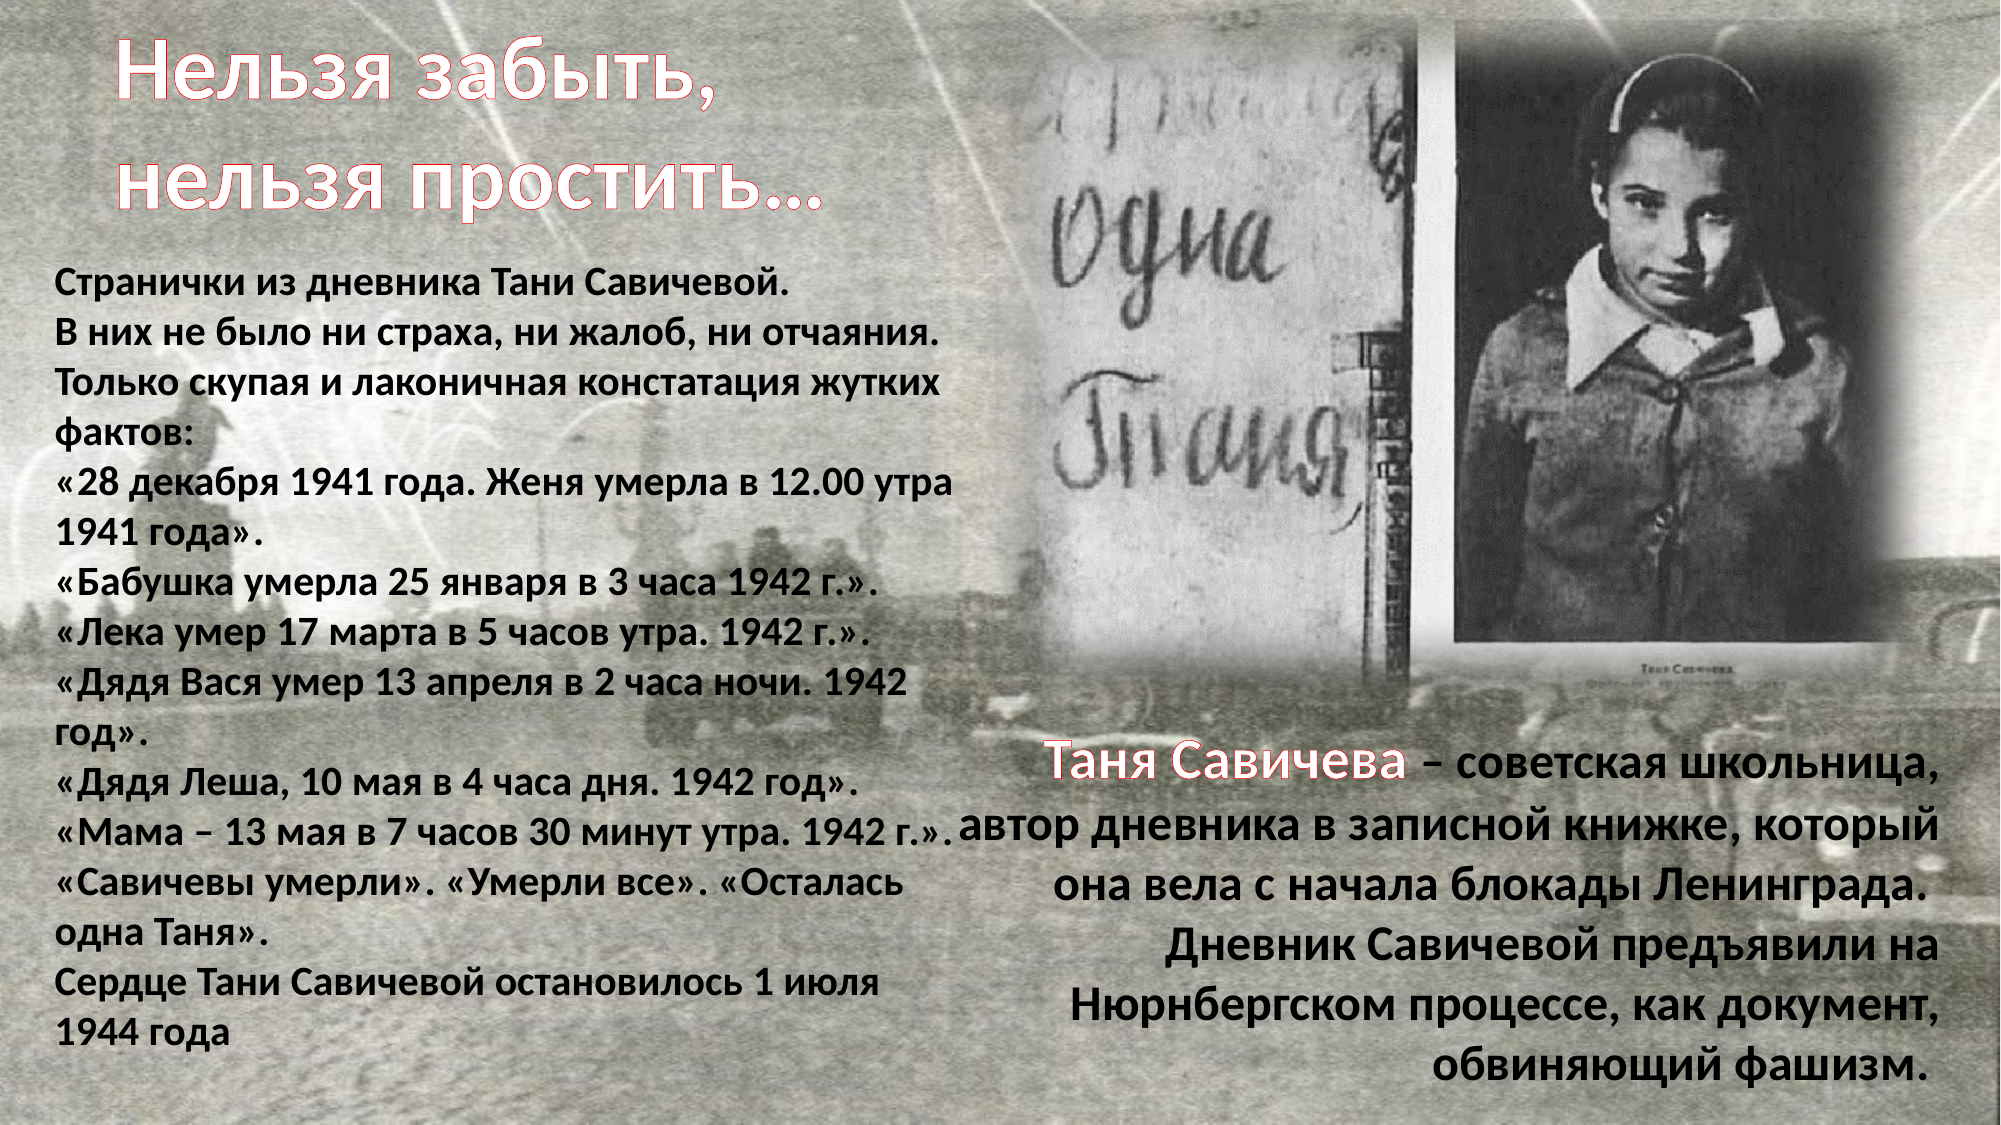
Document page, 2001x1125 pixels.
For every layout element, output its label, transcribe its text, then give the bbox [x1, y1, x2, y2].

picture [0, 0, 2001, 1125]
text_box Таня Савичева – советская школьница, автор дневника в записной книжке, который она вела с начала блокады Ленинграда. Дневник Савичевой предъявили на Нюрнбергском процессе, как документ, обвиняющий фашизм. [936, 712, 1956, 1098]
text_box Нельзя забыть, нельзя простить… [99, 0, 843, 235]
text_box Странички из дневника Тани Савичевой. В них не было ни страха, ни жалоб, ни отчаяния. Только скупая и лаконичная констатация жутких фактов: «28 декабря 1941 года. Женя умерла в 12.00 утра 1941 года». «Бабушка умерла 25 января в 3 часа 1942 г.». «Лека умер 17 марта в 5 часов утра. 1942 г.». «Дядя Вася умер 13 апреля в 2 часа ночи. 1942 год». «Дядя Леша, 10 мая в 4 часа дня. 1942 год». «Мама – 13 мая в 7 часов 30 минут утра. 1942 г.». «Савичевы умерли». «Умерли все». «Осталась одна Таня». Сердце Тани Савичевой остановилось 1 июля 1944 года [39, 246, 971, 1062]
